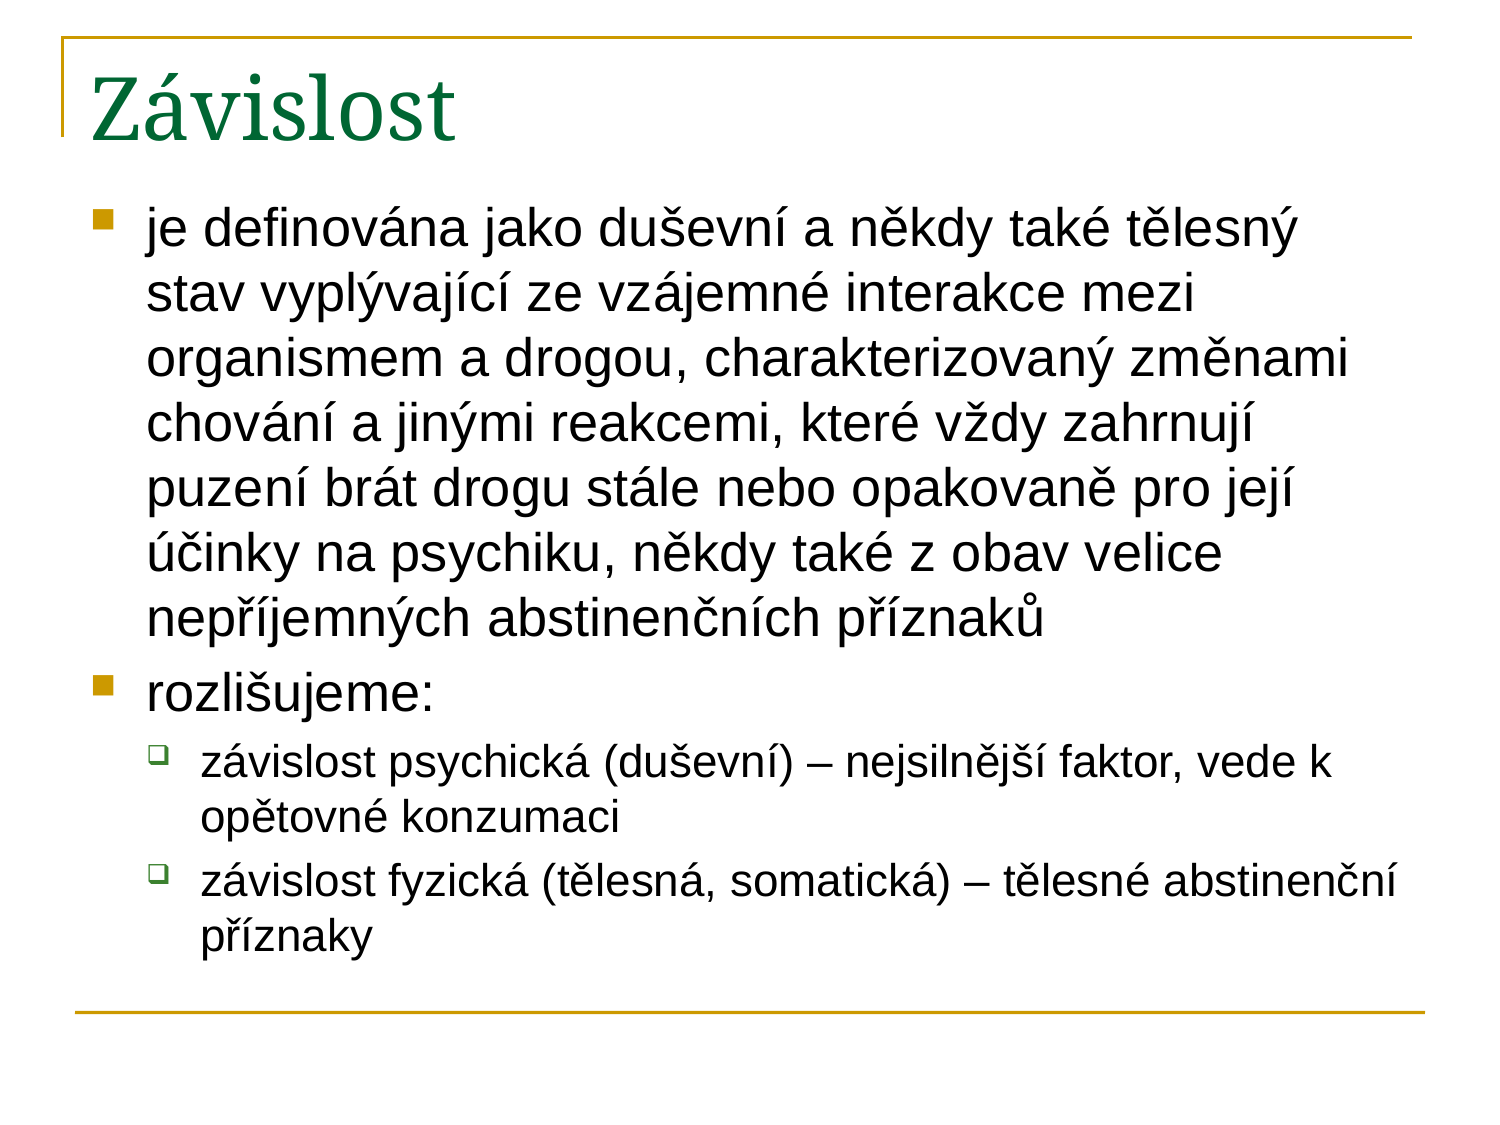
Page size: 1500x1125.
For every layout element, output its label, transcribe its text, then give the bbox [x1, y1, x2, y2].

title Závislost [75, 45, 1425, 184]
list je definována jako duševní a někdy také tělesný stav vyplývající ze vzájemné interakce mezi organismem a drogou, charakterizovaný změnami chování a jinými reakcemi, které vždy zahrnují puzení brát drogu stále nebo opakovaně pro její účinky na psychiku, někdy také z obav velice nepříjemných abstinenčních příznaků rozlišujeme: závislost psychická (duševní) – nejsilnější faktor, vede k opětovné konzumaci závislost fyzická (tělesná, somatická) – tělesné abstinenční příznaky [75, 184, 1425, 1006]
